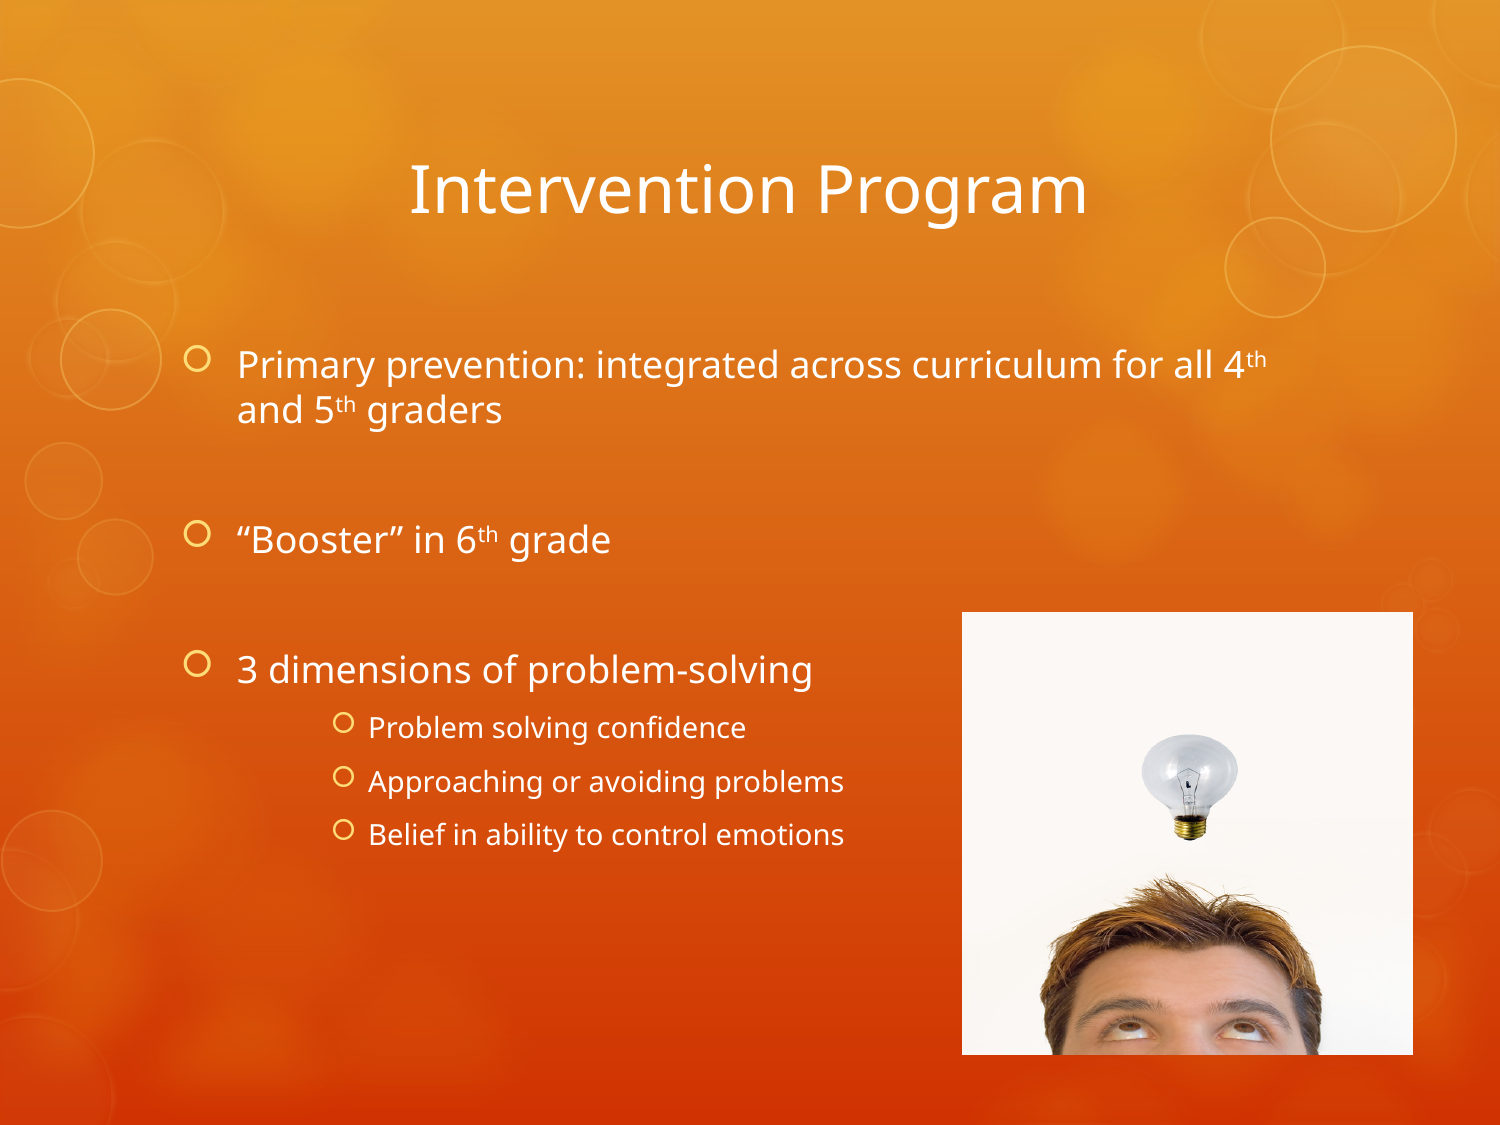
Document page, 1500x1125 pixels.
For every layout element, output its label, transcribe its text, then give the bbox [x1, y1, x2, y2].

title Intervention Program [165, 110, 1335, 263]
picture [961, 611, 1413, 1055]
list Primary prevention: integrated across curriculum for all 4th and 5th graders “Booster” in 6th grade 3 dimensions of problem-solving Problem solving confidence Approaching or avoiding problems Belief in ability to control emotions [165, 296, 1335, 962]
